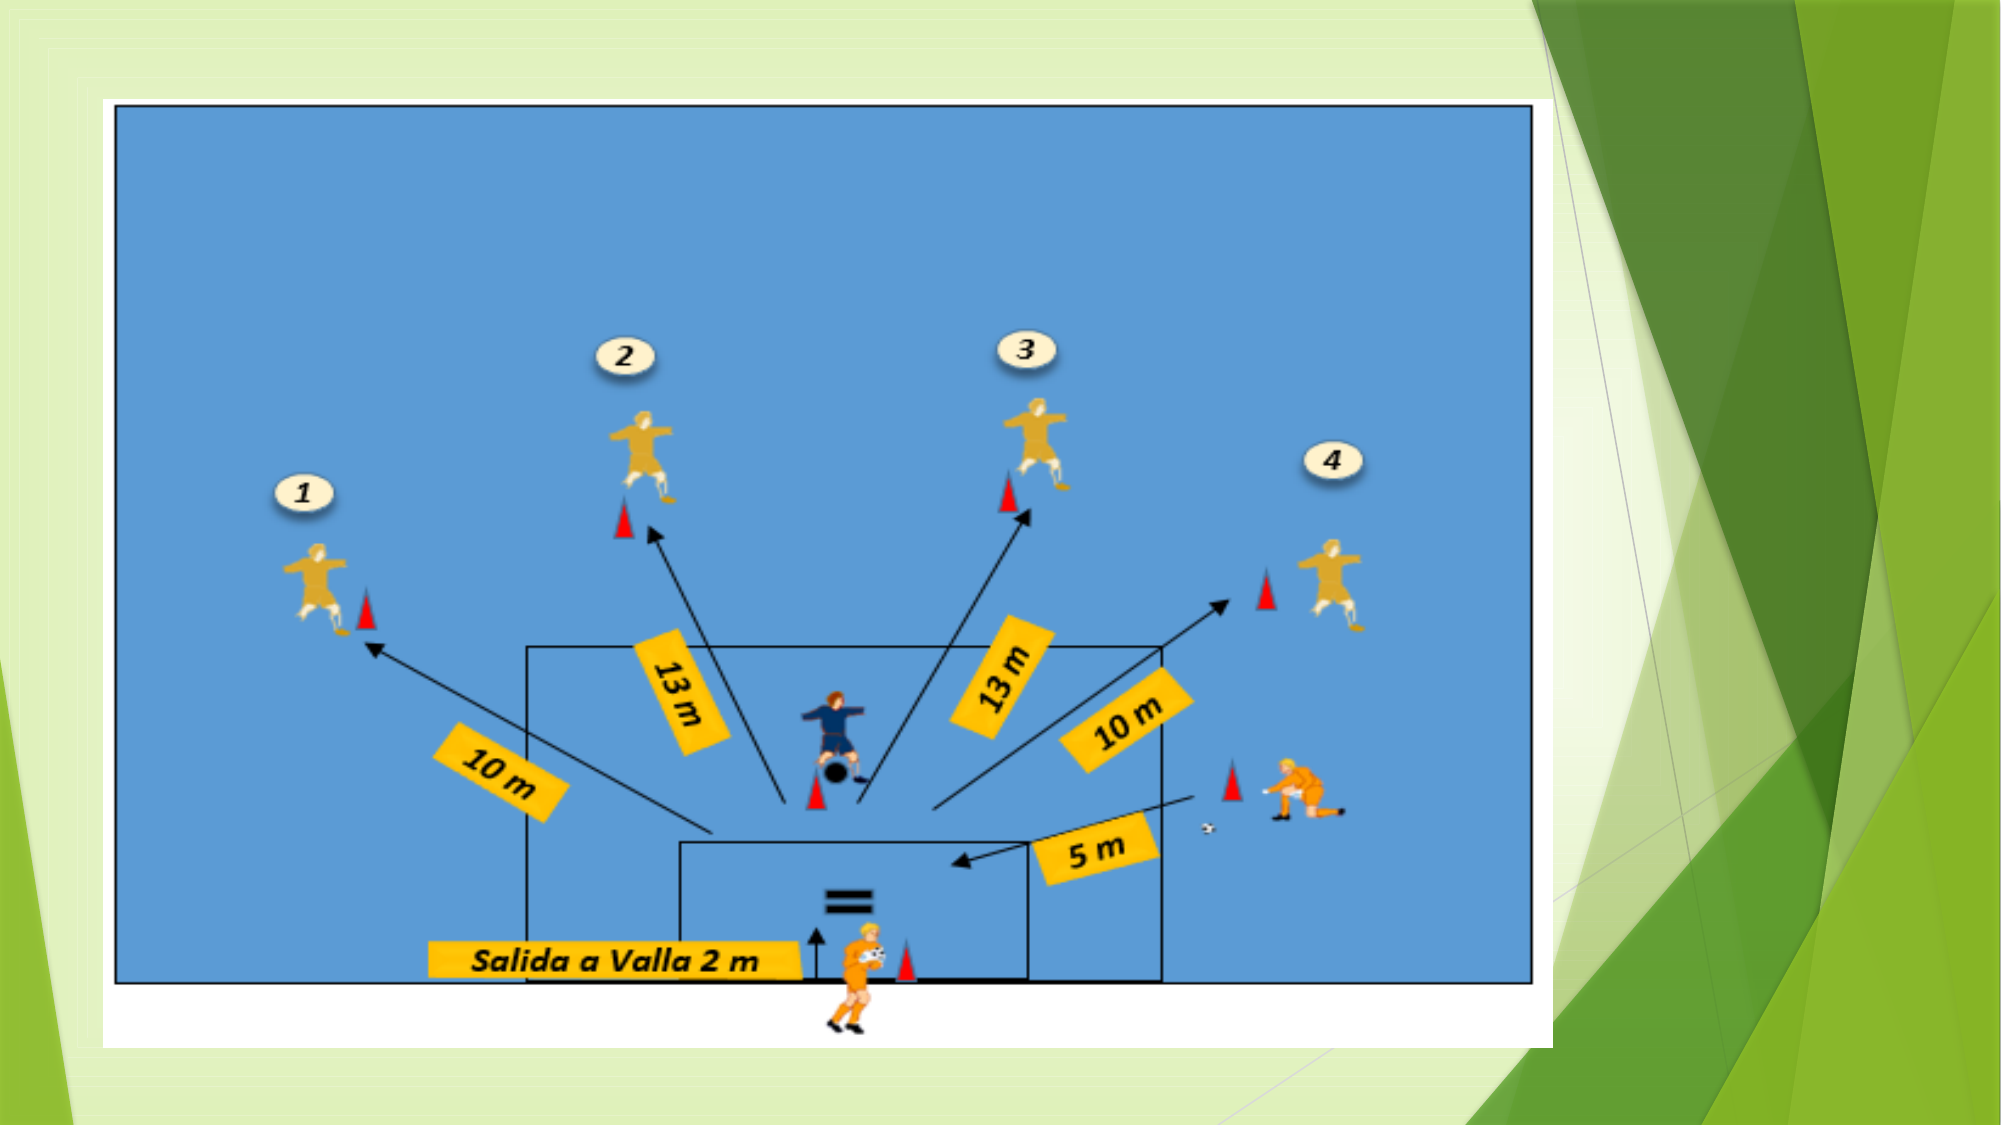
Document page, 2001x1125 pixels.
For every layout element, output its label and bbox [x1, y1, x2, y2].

picture [103, 99, 1554, 1049]
